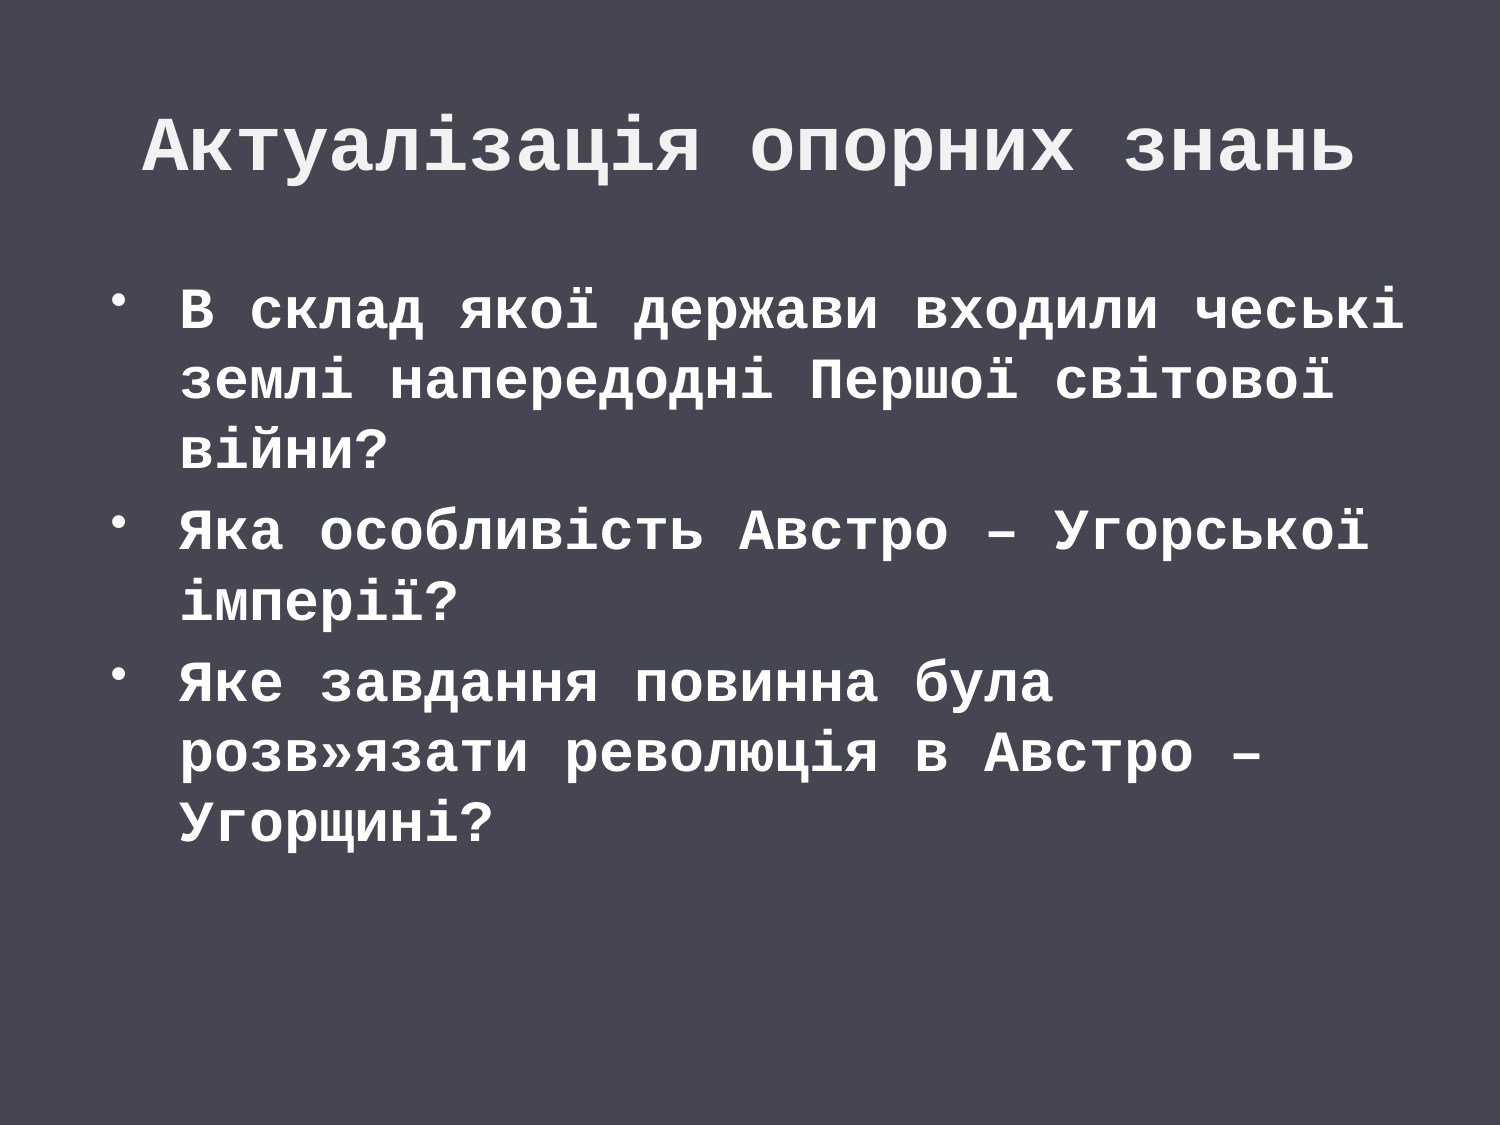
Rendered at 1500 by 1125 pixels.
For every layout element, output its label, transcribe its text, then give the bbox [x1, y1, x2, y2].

title Актуалізація опорних знань [75, 45, 1425, 233]
list В склад якої держави входили чеські землі напередодні Першої світової війни? Яка особливість Австро – Угорської імперії? Яке завдання повинна була розв»язати революція в Австро – Угорщині? [74, 262, 1426, 1036]
